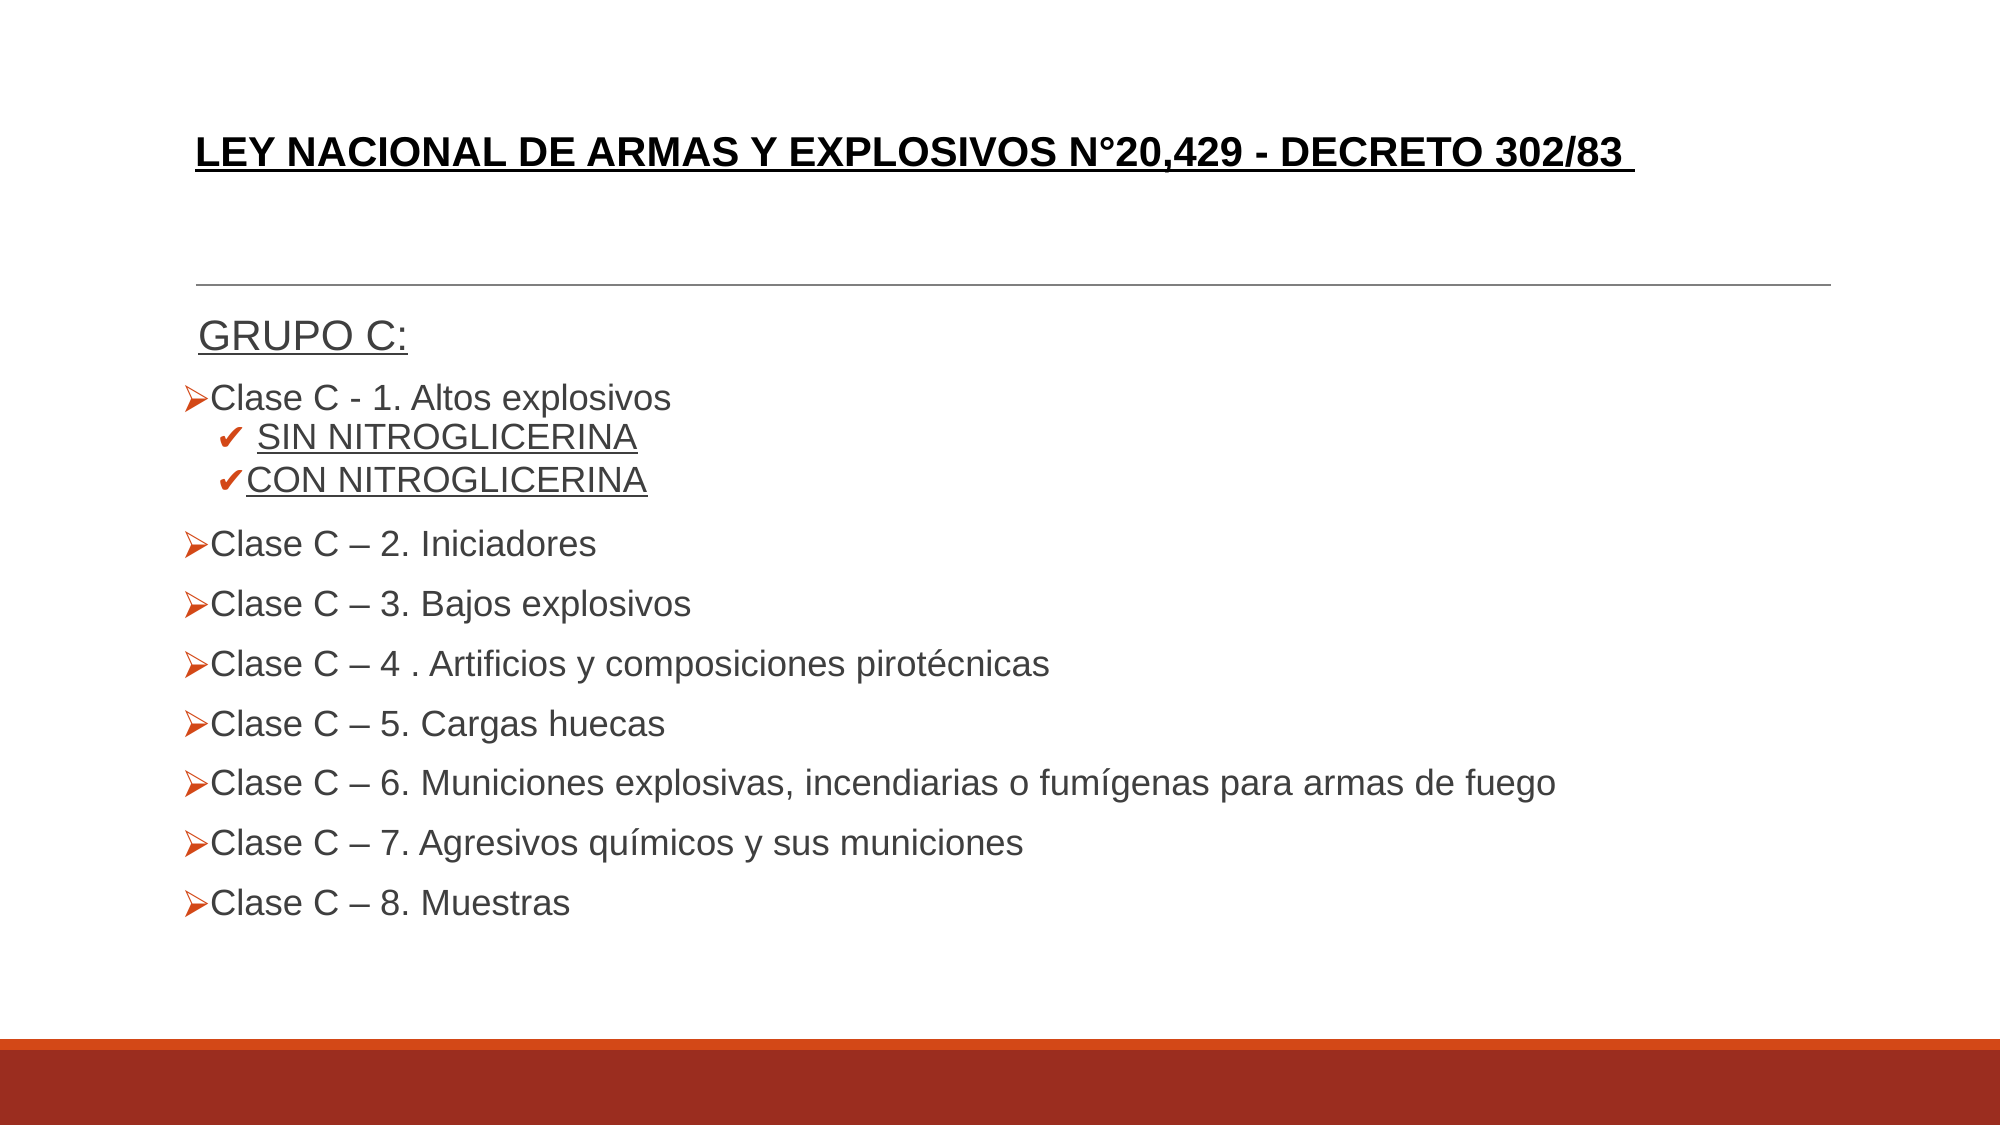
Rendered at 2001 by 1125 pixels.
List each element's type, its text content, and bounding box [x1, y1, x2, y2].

list GRUPO C: Clase C - 1. Altos explosivos SIN NITROGLICERINA CON NITROGLICERINA Clase C – 2. Iniciadores Clase C – 3. Bajos explosivos Clase C – 4 . Artificios y composiciones pirotécnicas Clase C – 5. Cargas huecas Clase C – 6. Municiones explosivas, incendiarias o fumígenas para armas de fuego Clase C – 7. Agresivos químicos y sus municiones Clase C – 8. Muestras [183, 238, 1834, 963]
title LEY NACIONAL DE ARMAS Y EXPLOSIVOS N°20,429 - DECRETO 302/83 [180, 47, 1830, 267]
